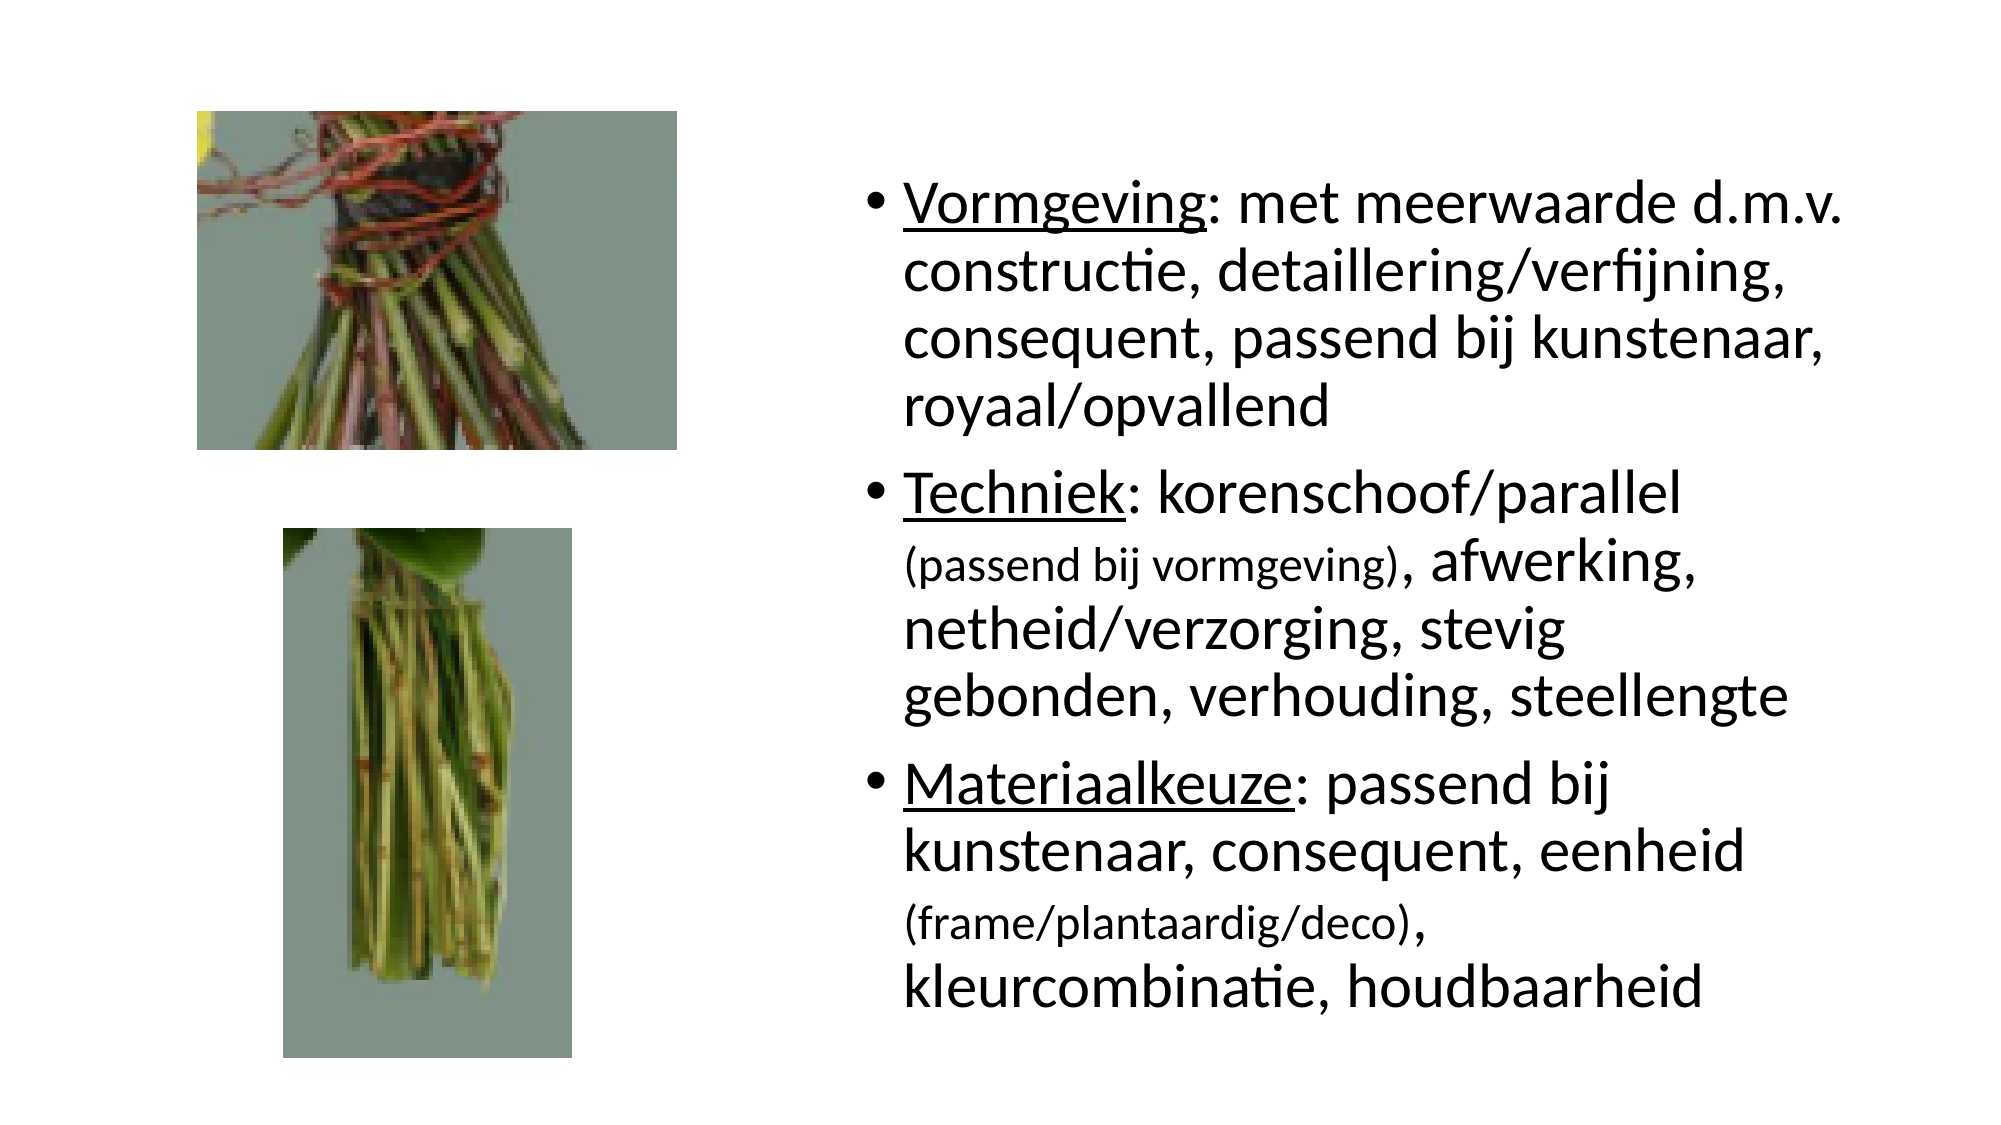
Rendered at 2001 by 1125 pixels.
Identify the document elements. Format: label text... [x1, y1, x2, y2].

picture [197, 111, 677, 450]
list Vormgeving: met meerwaarde d.m.v. constructie, detaillering/verfijning, consequent, passend bij kunstenaar, royaal/opvallend Techniek: korenschoof/parallel (passend bij vormgeving), afwerking, netheid/verzorging, stevig gebonden, verhouding, steellengte Materiaalkeuze: passend bij kunstenaar, consequent, eenheid (frame/plantaardig/deco), kleurcombinatie, houdbaarheid [850, 161, 1863, 1040]
picture [283, 528, 572, 1058]
